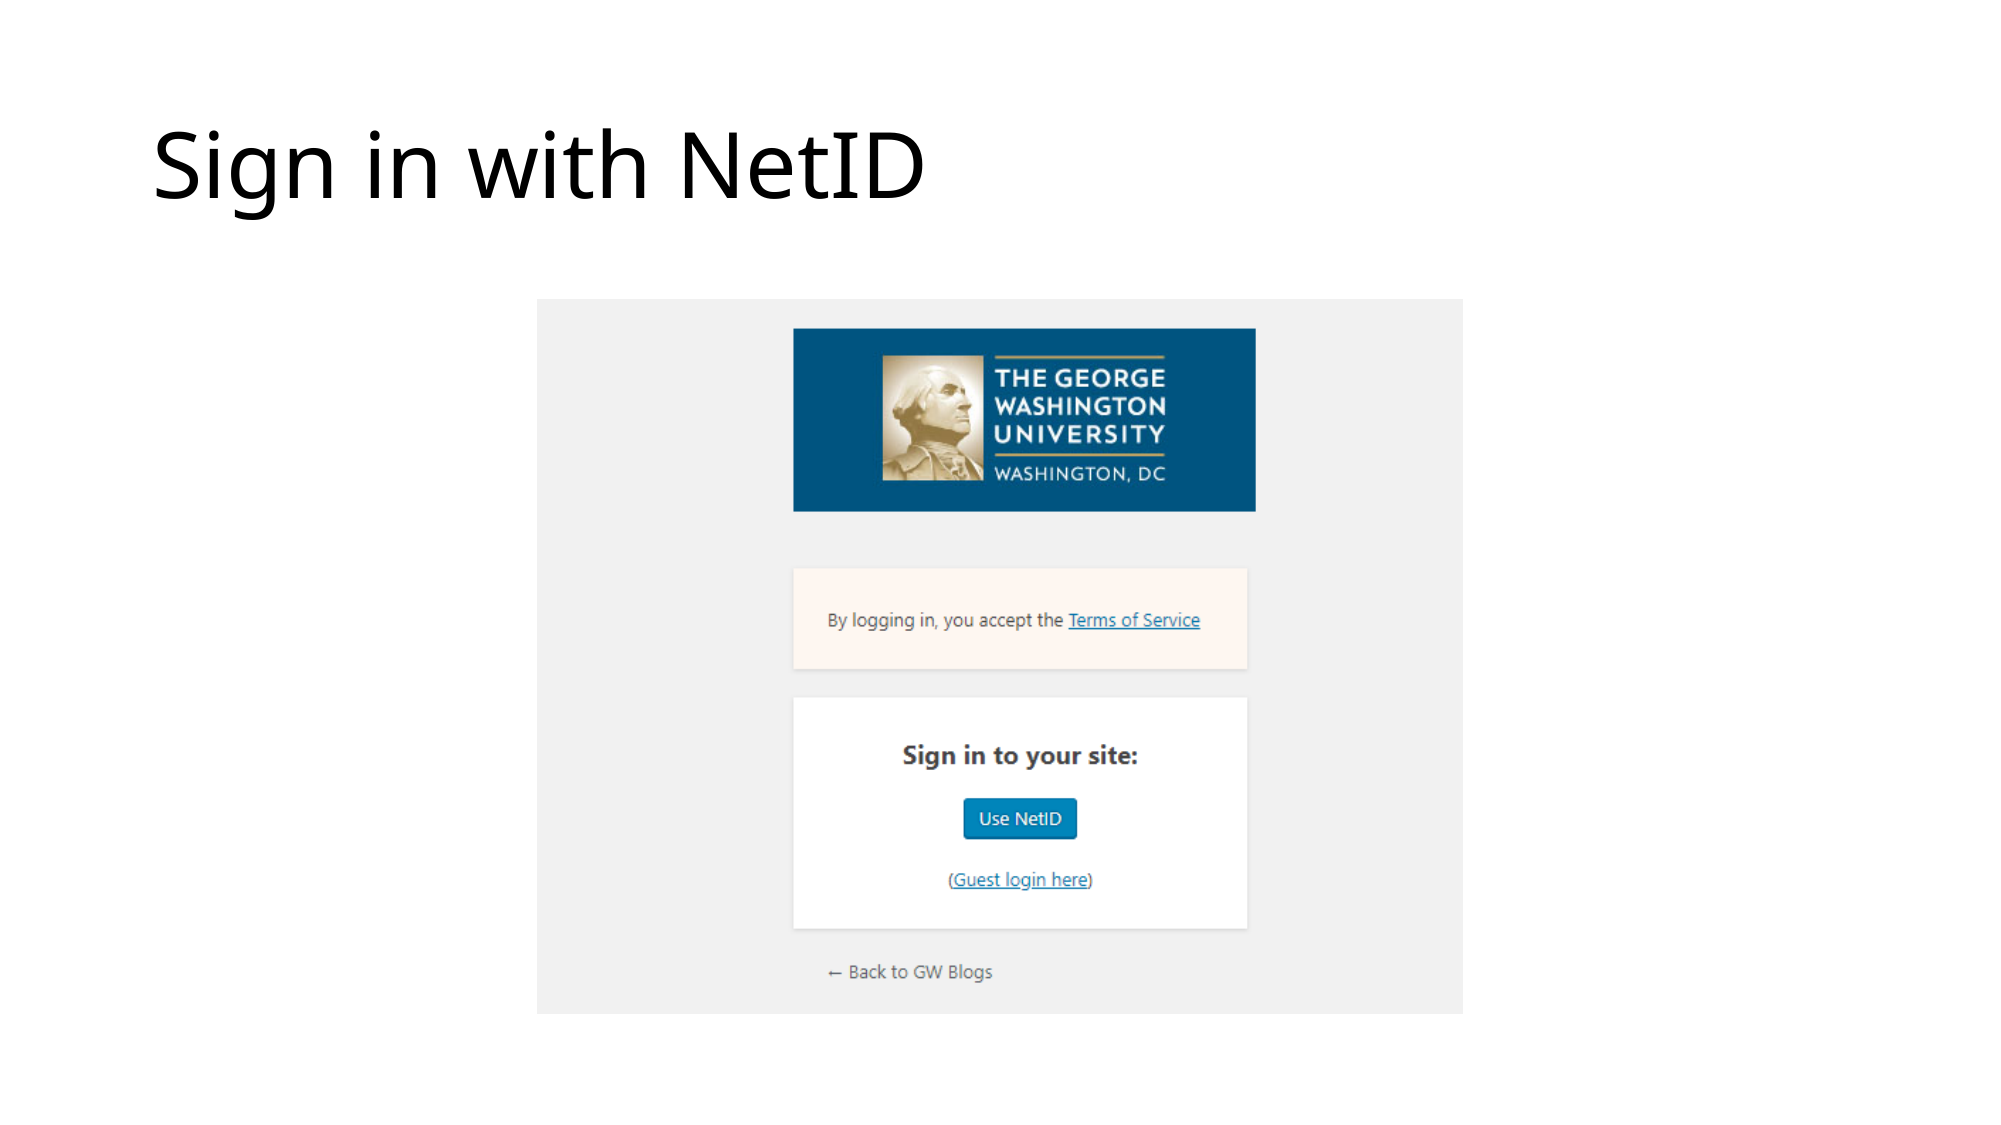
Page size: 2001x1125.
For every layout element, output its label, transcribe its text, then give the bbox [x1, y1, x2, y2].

title Sign in with NetID [137, 59, 1863, 278]
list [537, 299, 1463, 1014]
